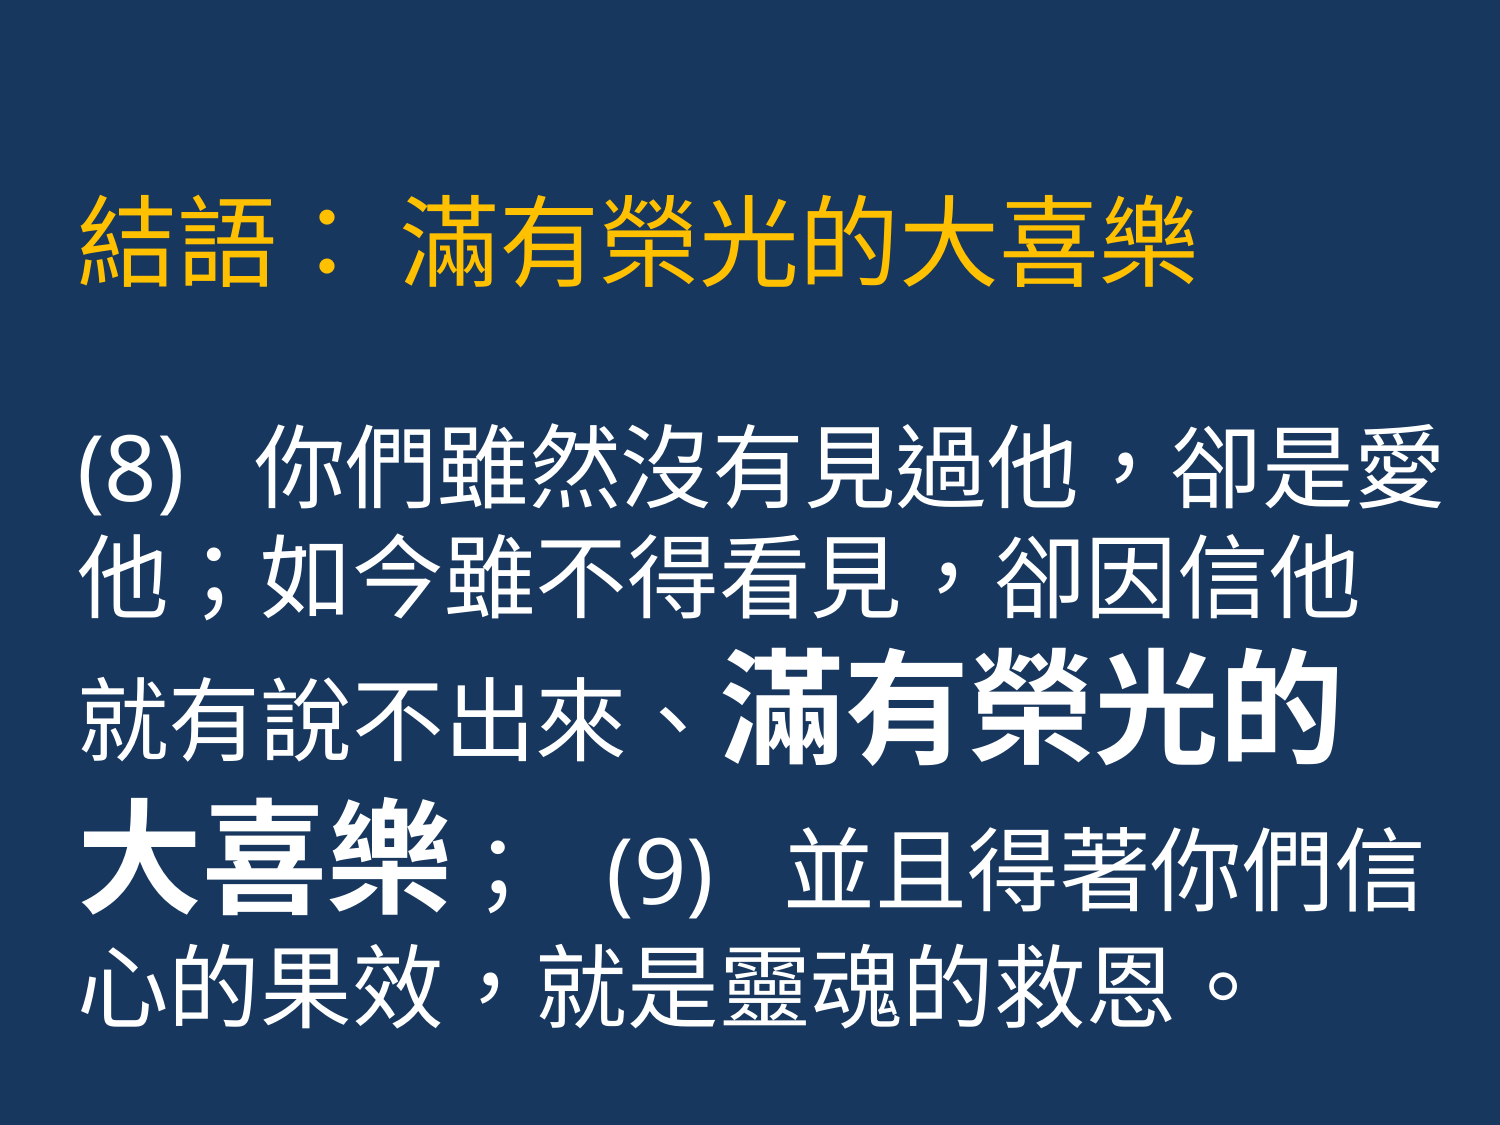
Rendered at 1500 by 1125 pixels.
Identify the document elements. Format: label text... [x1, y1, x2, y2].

text_box 結語： 滿有榮光的大喜樂 (8) 你們雖然沒有見過他，卻是愛他；如今雖不得看見，卻因信他就有說不出來、滿有榮光的大喜樂； (9) 並且得著你們信心的果效，就是靈魂的救恩。 [62, 62, 1463, 1125]
